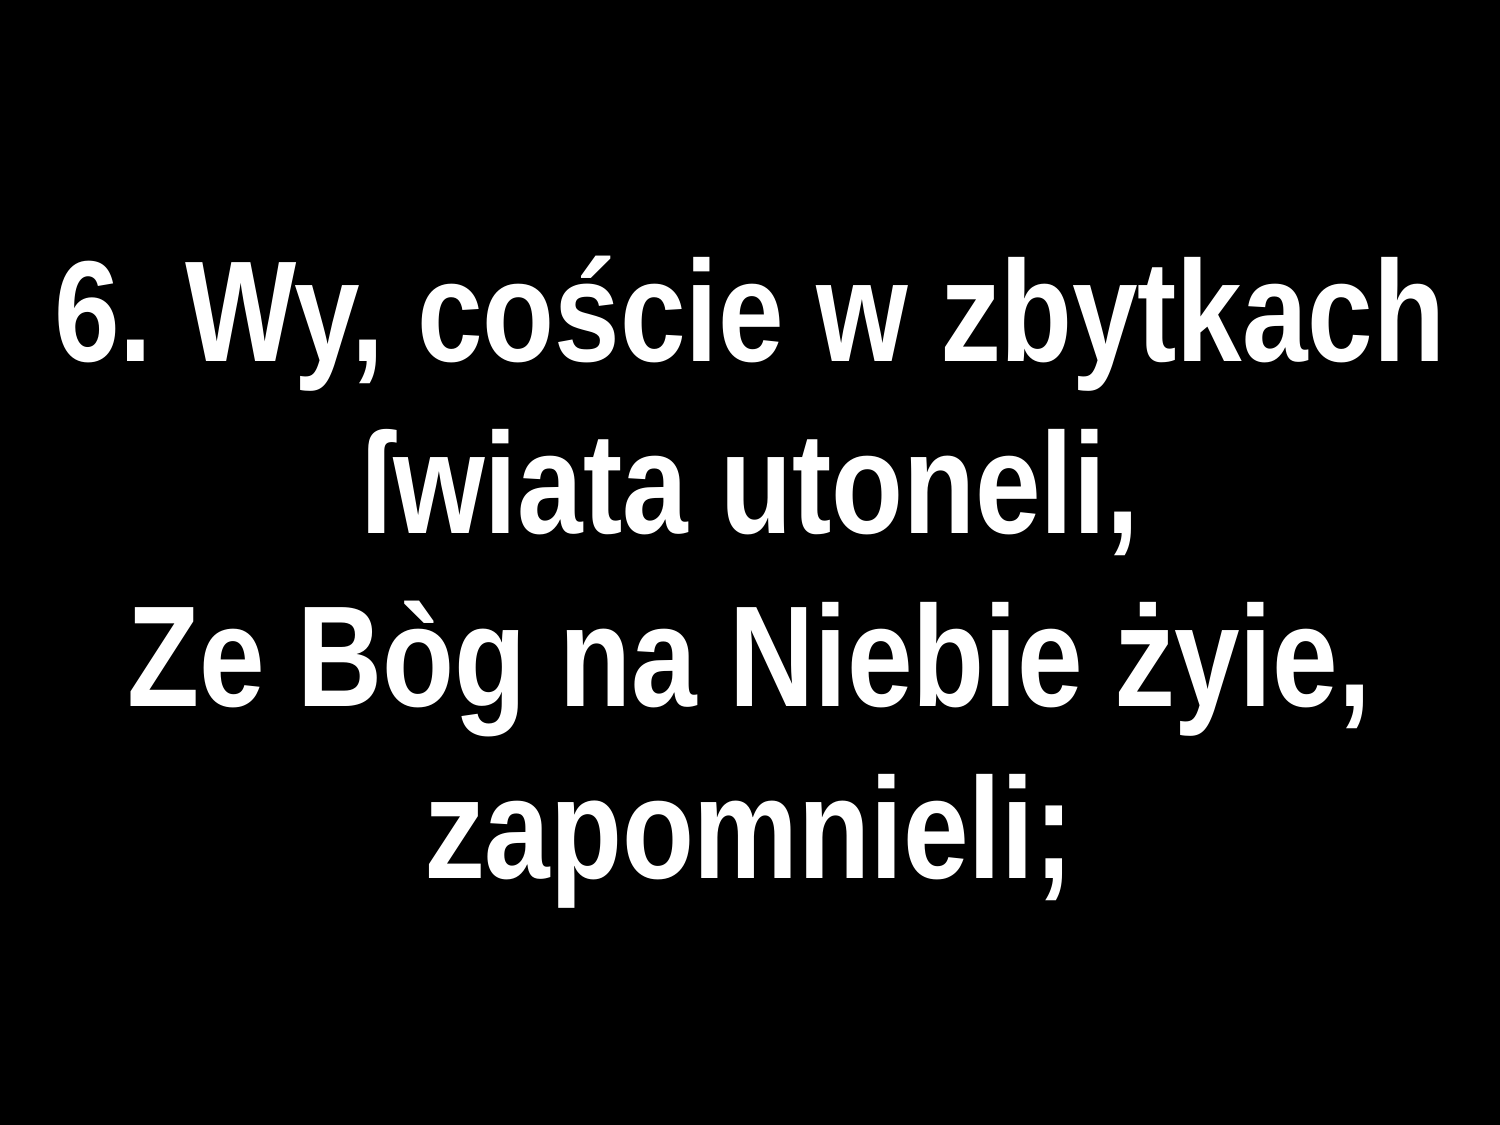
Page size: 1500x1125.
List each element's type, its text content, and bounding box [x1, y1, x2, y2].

title 6. Wy, coście w zbytkach ſwiata utoneli, Ze Bòg na Niebie żyie, zapomnieli; [0, 470, 1500, 655]
